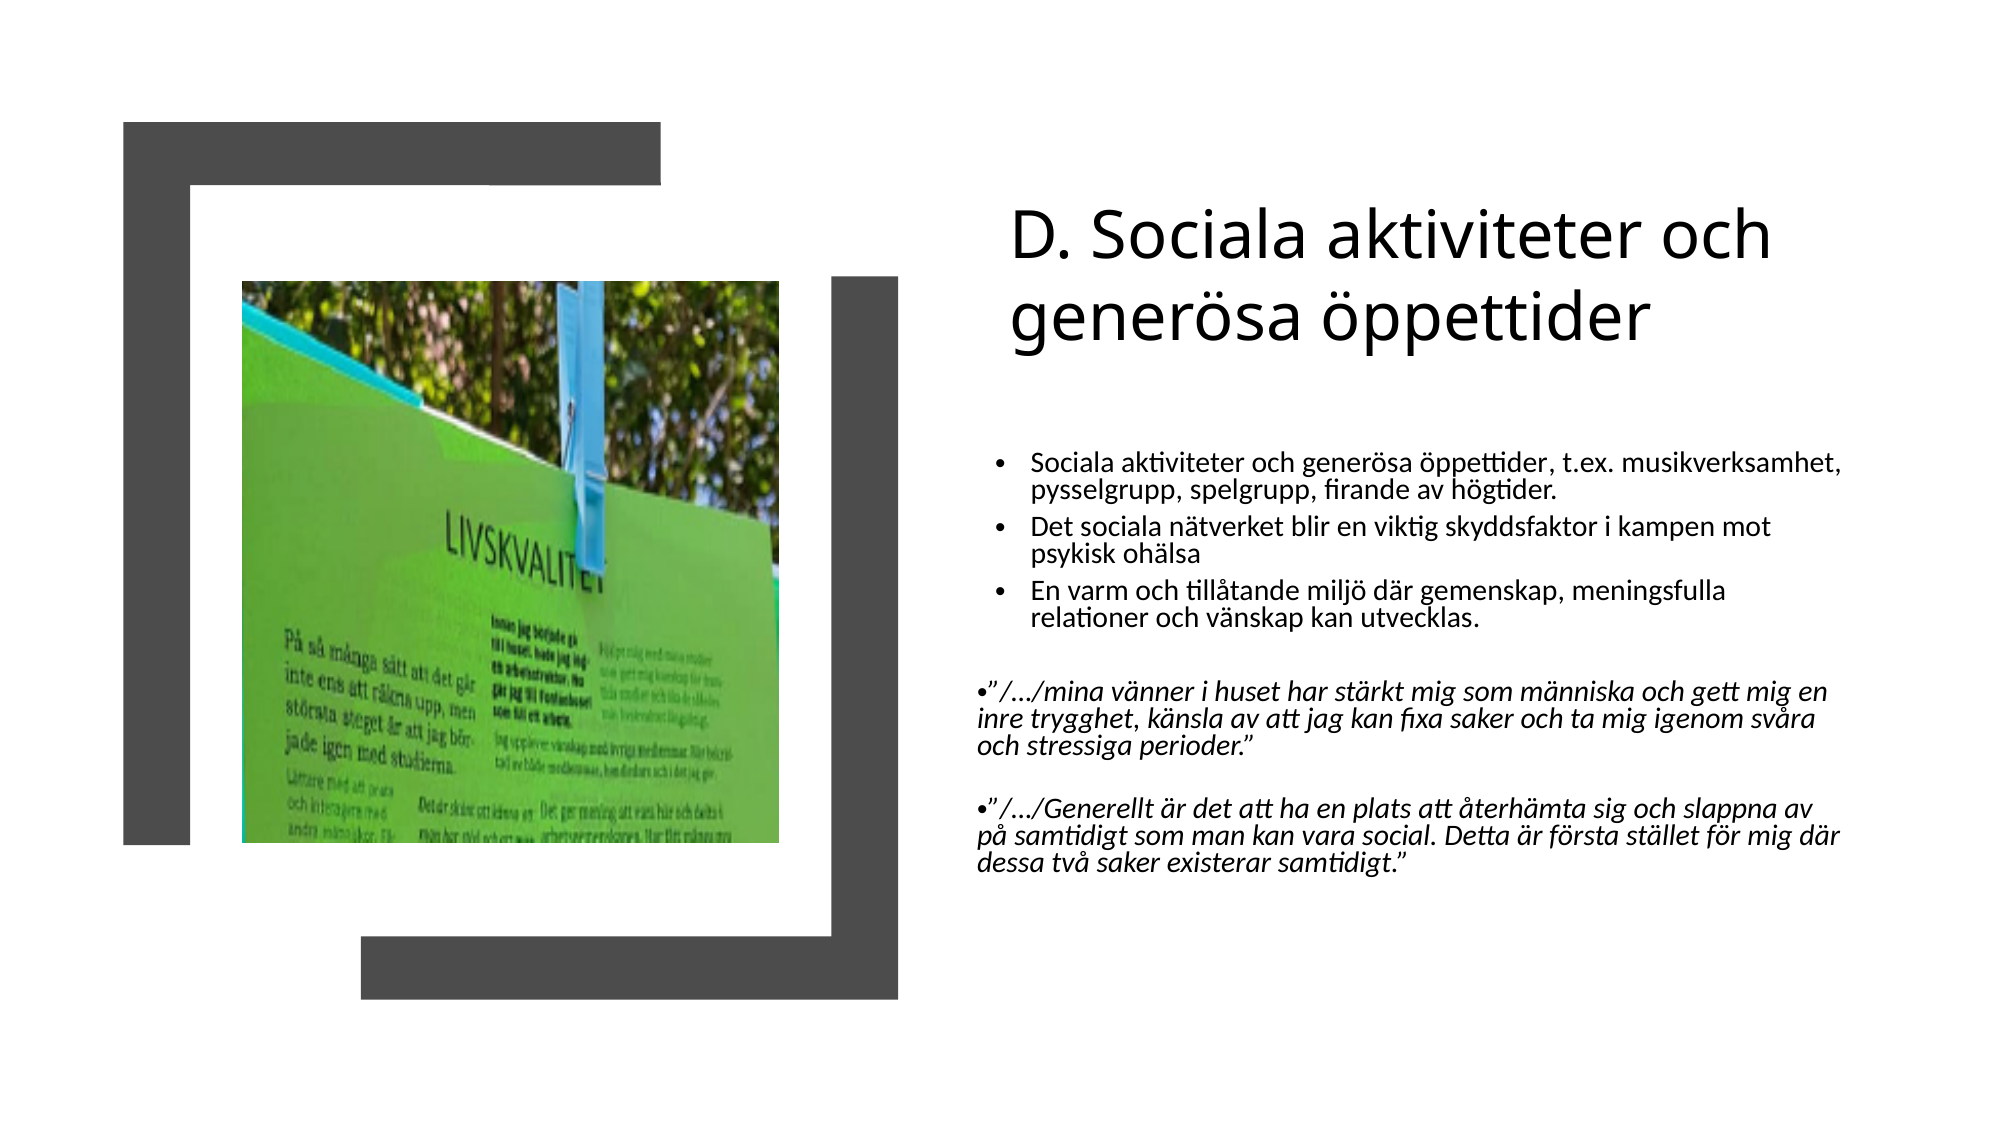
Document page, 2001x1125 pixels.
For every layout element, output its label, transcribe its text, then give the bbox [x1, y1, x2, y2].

title D. Sociala aktiviteter och generösa öppettider [1001, 148, 1864, 402]
picture [242, 281, 780, 843]
text_box [123, 122, 661, 846]
text_box [360, 276, 899, 1000]
text_box Sociala aktiviteter och generösa öppettider, t.ex. musikverksamhet, pysselgrupp, spelgrupp, firande av högtider. Det sociala nätverket blir en viktig skyddsfaktor i kampen mot psykisk ohälsa En varm och tillåtande miljö där gemenskap, meningsfulla relationer och vänskap kan utvecklas. ”/…/mina vänner i huset har stärkt mig som människa och gett mig en inre trygghet, känsla av att jag kan fixa saker och ta mig igenom svåra och stressiga perioder.” ”/…/Generellt är det att ha en plats att återhämta sig och slappna av på samtidigt som man kan vara social. Detta är första stället för mig där dessa två saker existerar samtidigt.” [969, 444, 1853, 1014]
